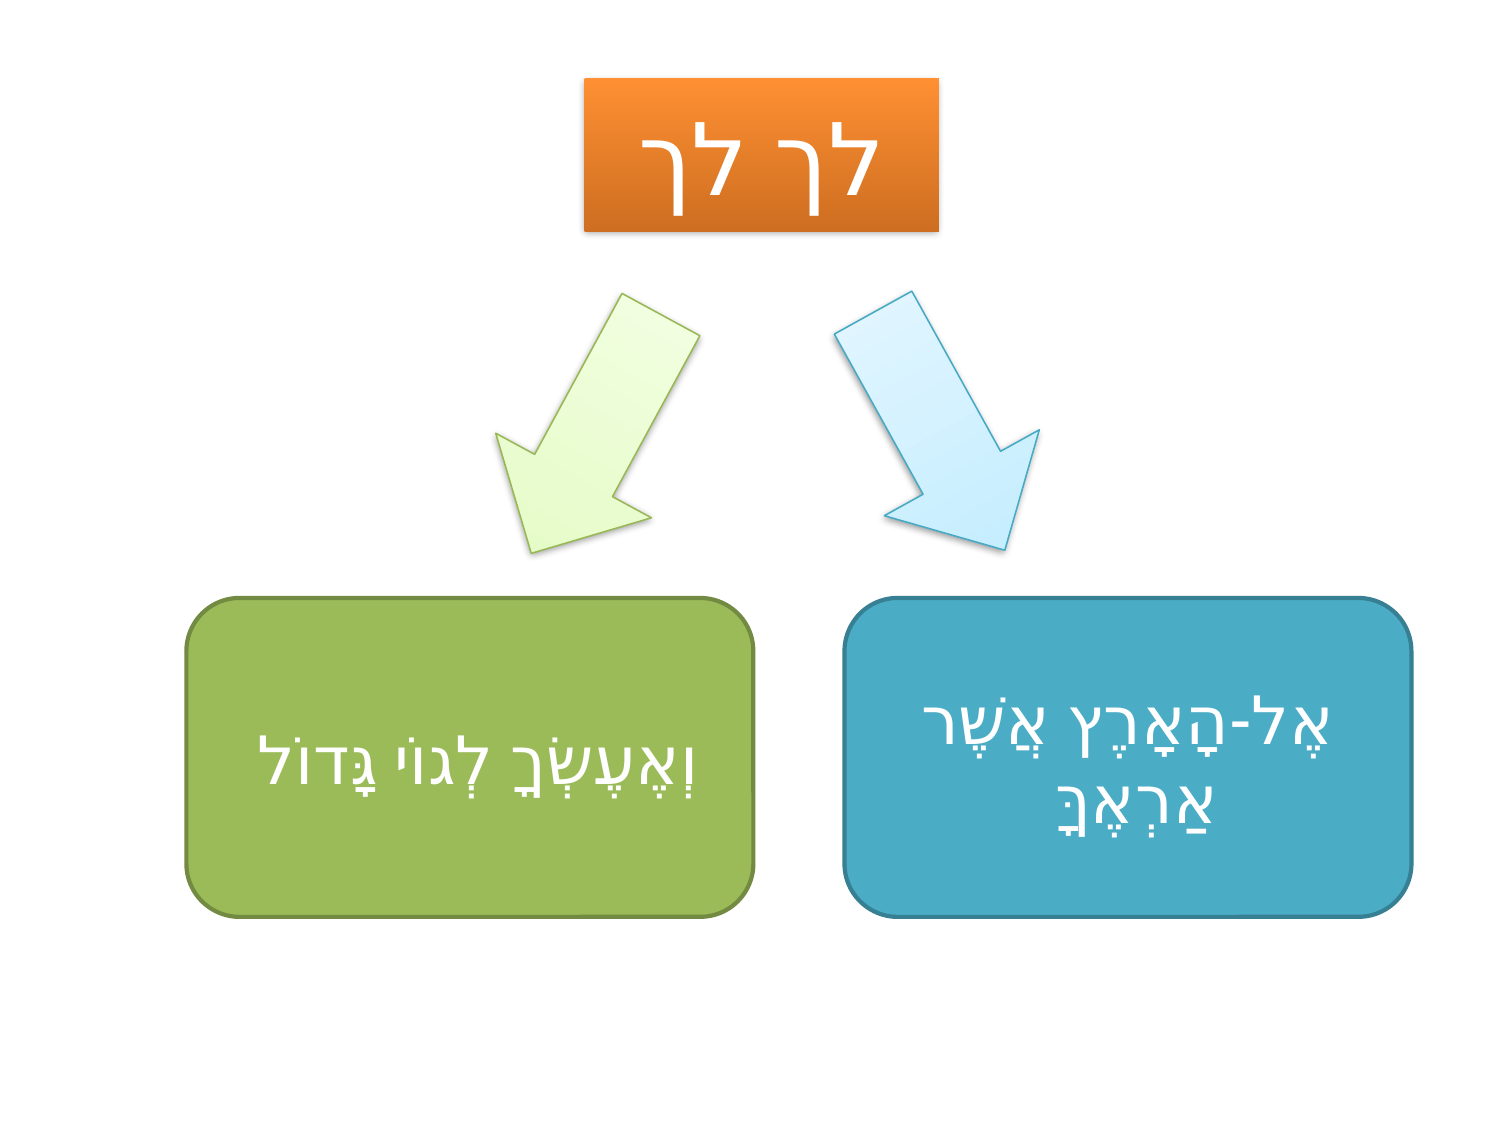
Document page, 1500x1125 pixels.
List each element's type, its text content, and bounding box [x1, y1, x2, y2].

text_box [833, 290, 1041, 551]
text_box לך לך [584, 78, 939, 232]
text_box אֶל-הָאָרֶץ אֲשֶׁר אַרְאֶךָּ [842, 595, 1414, 919]
text_box [494, 292, 701, 555]
text_box וְאֶעֶשְׂךָ לְגוֹי גָּדוֹל [184, 595, 756, 919]
